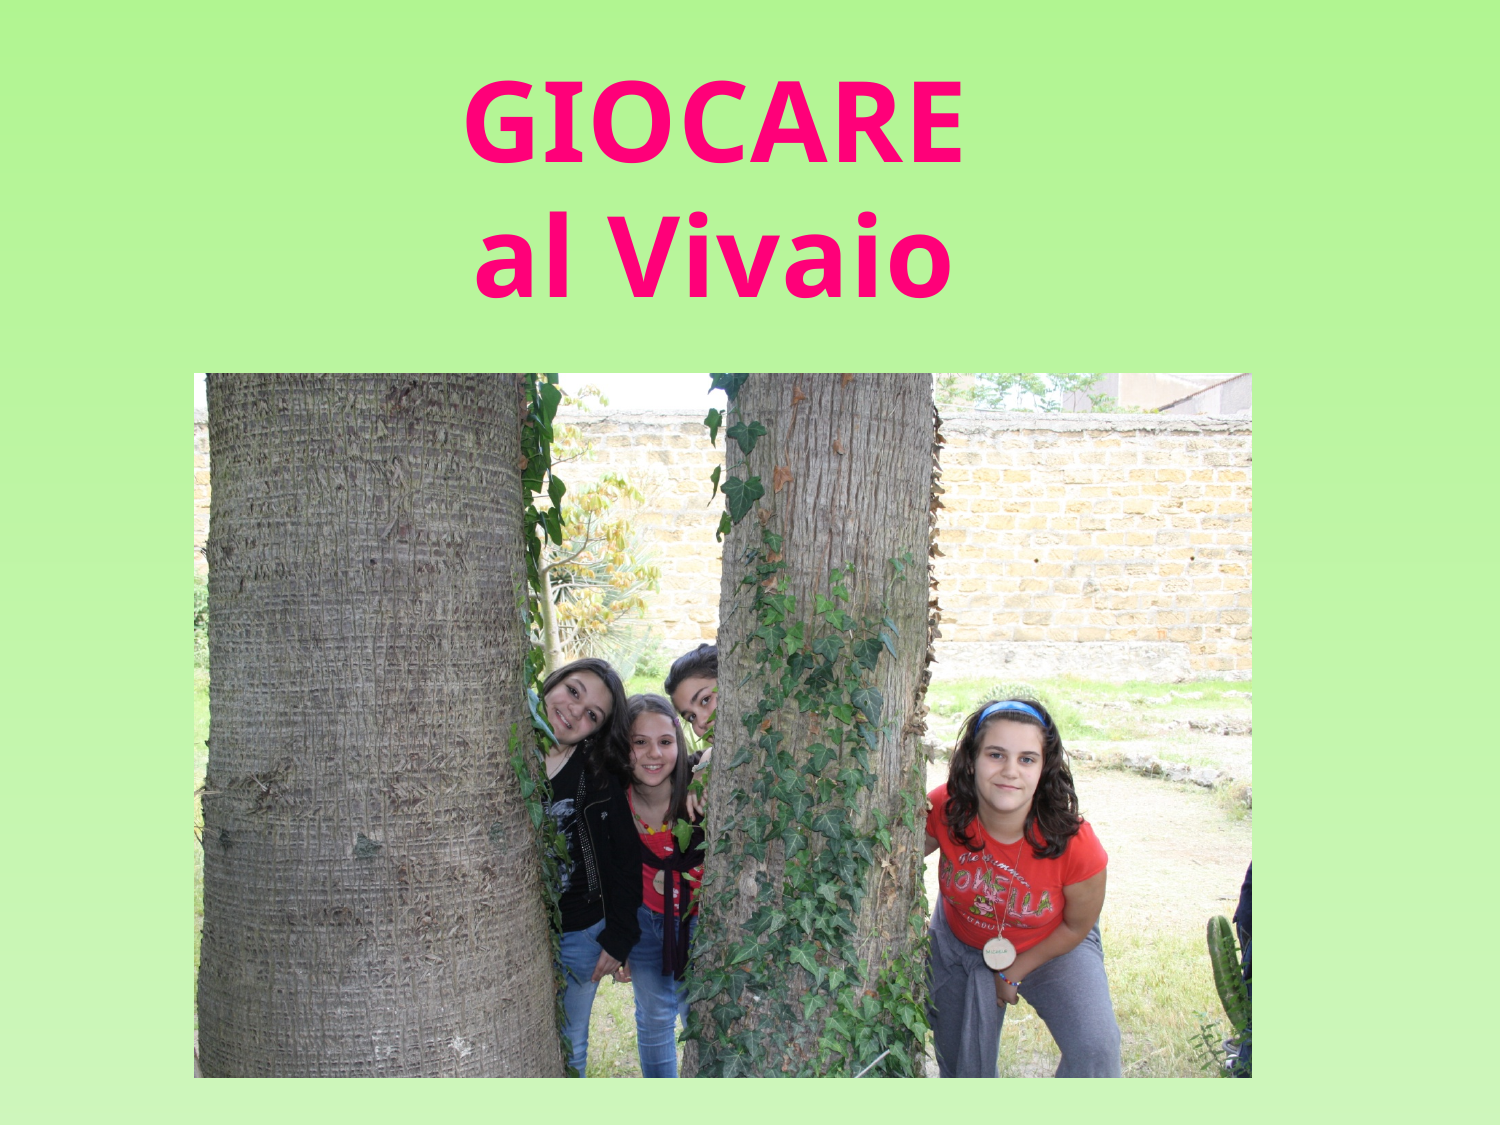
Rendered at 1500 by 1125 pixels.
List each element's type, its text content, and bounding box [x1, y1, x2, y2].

text_box GIOCARE al Vivaio [242, 42, 1187, 328]
picture [194, 373, 1252, 1078]
